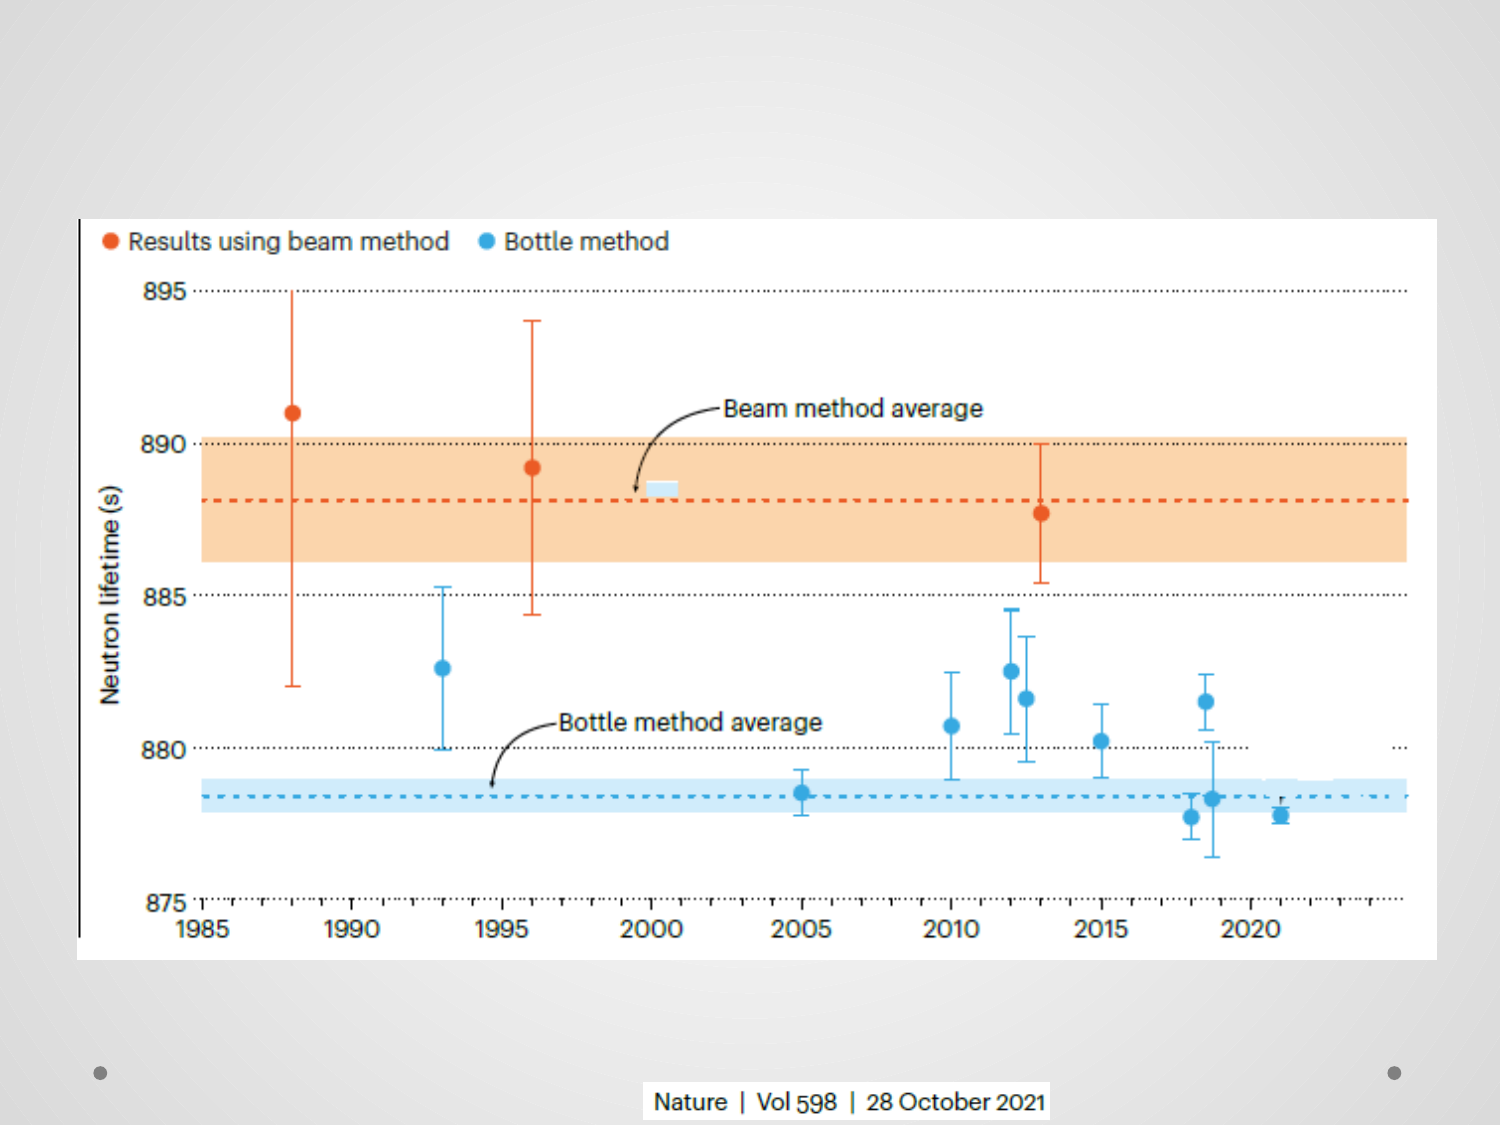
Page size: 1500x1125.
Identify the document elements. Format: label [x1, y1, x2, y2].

picture [77, 219, 1437, 960]
picture [643, 1081, 1051, 1120]
